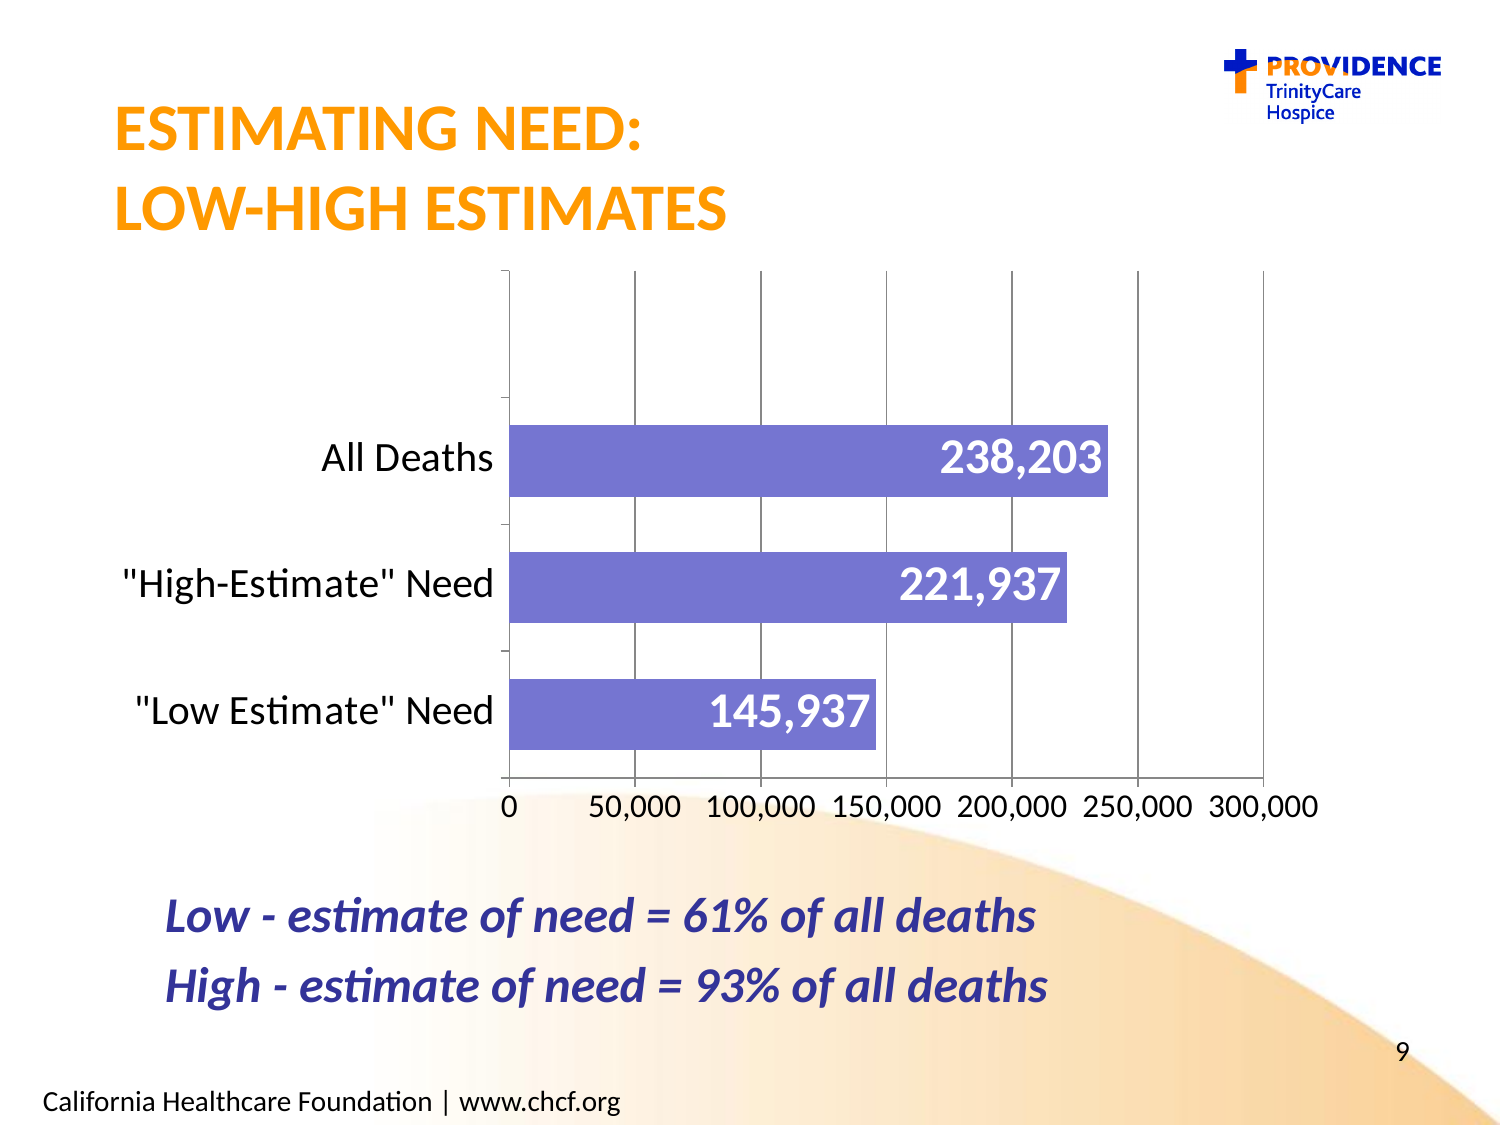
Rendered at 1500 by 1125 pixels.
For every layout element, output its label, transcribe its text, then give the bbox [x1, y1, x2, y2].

text_box Estimating need: low-high estimates [99, 70, 1450, 248]
text_box California Healthcare Foundation | www.chcf.org [28, 1074, 637, 1125]
picture [0, 162, 1500, 1125]
slide_number 9 [1074, 1024, 1426, 1103]
list Low - estimate of need = 61% of all deaths High - estimate of need = 93% of all deaths [149, 874, 1388, 1031]
picture [1224, 49, 1441, 70]
chart [74, 249, 1476, 855]
